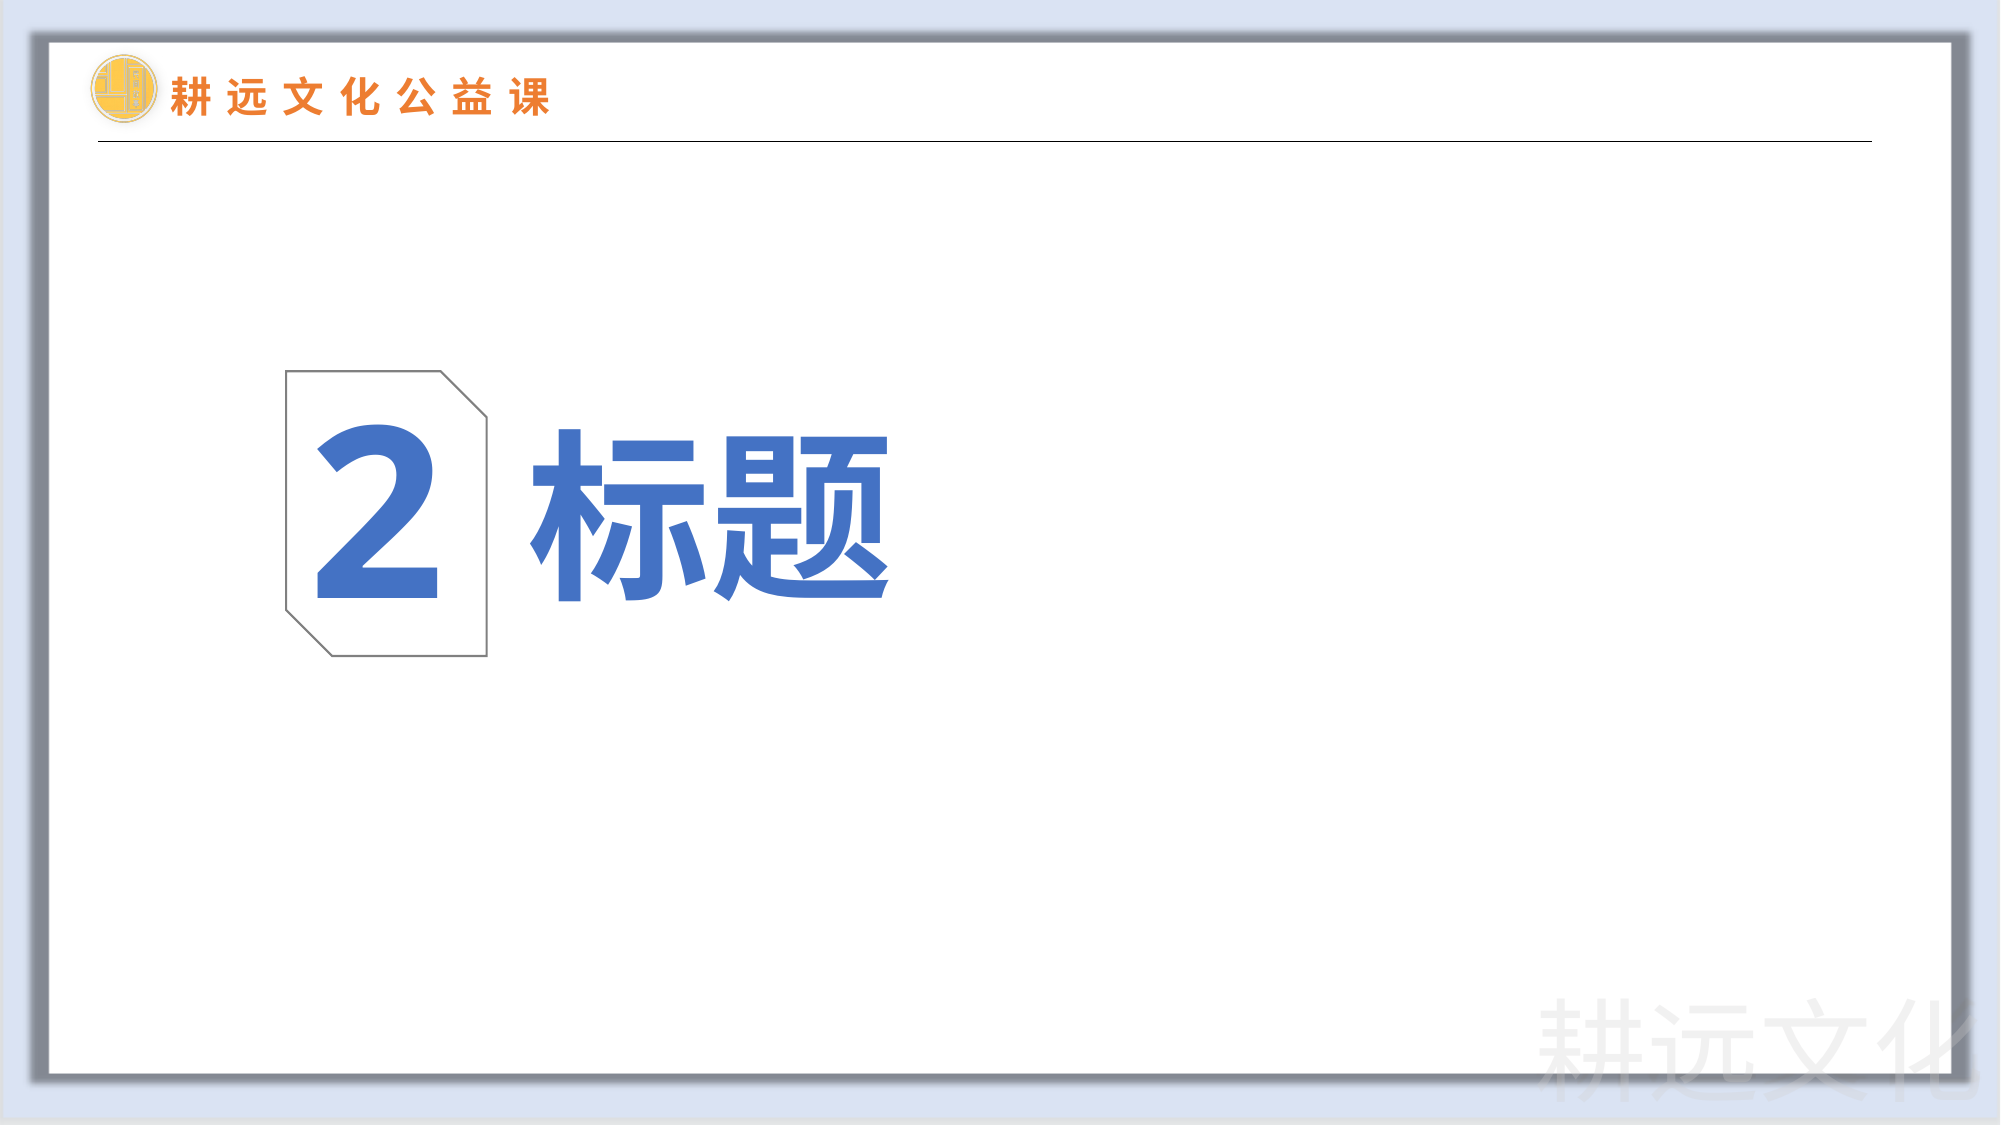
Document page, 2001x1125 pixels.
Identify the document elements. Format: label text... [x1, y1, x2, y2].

text_box 标题 [512, 394, 2000, 630]
picture [0, 0, 2001, 1125]
text_box [285, 370, 294, 620]
text_box [329, 370, 488, 658]
text_box 耕远文化公益课 [155, 63, 1575, 129]
text_box 2 [294, 352, 353, 655]
